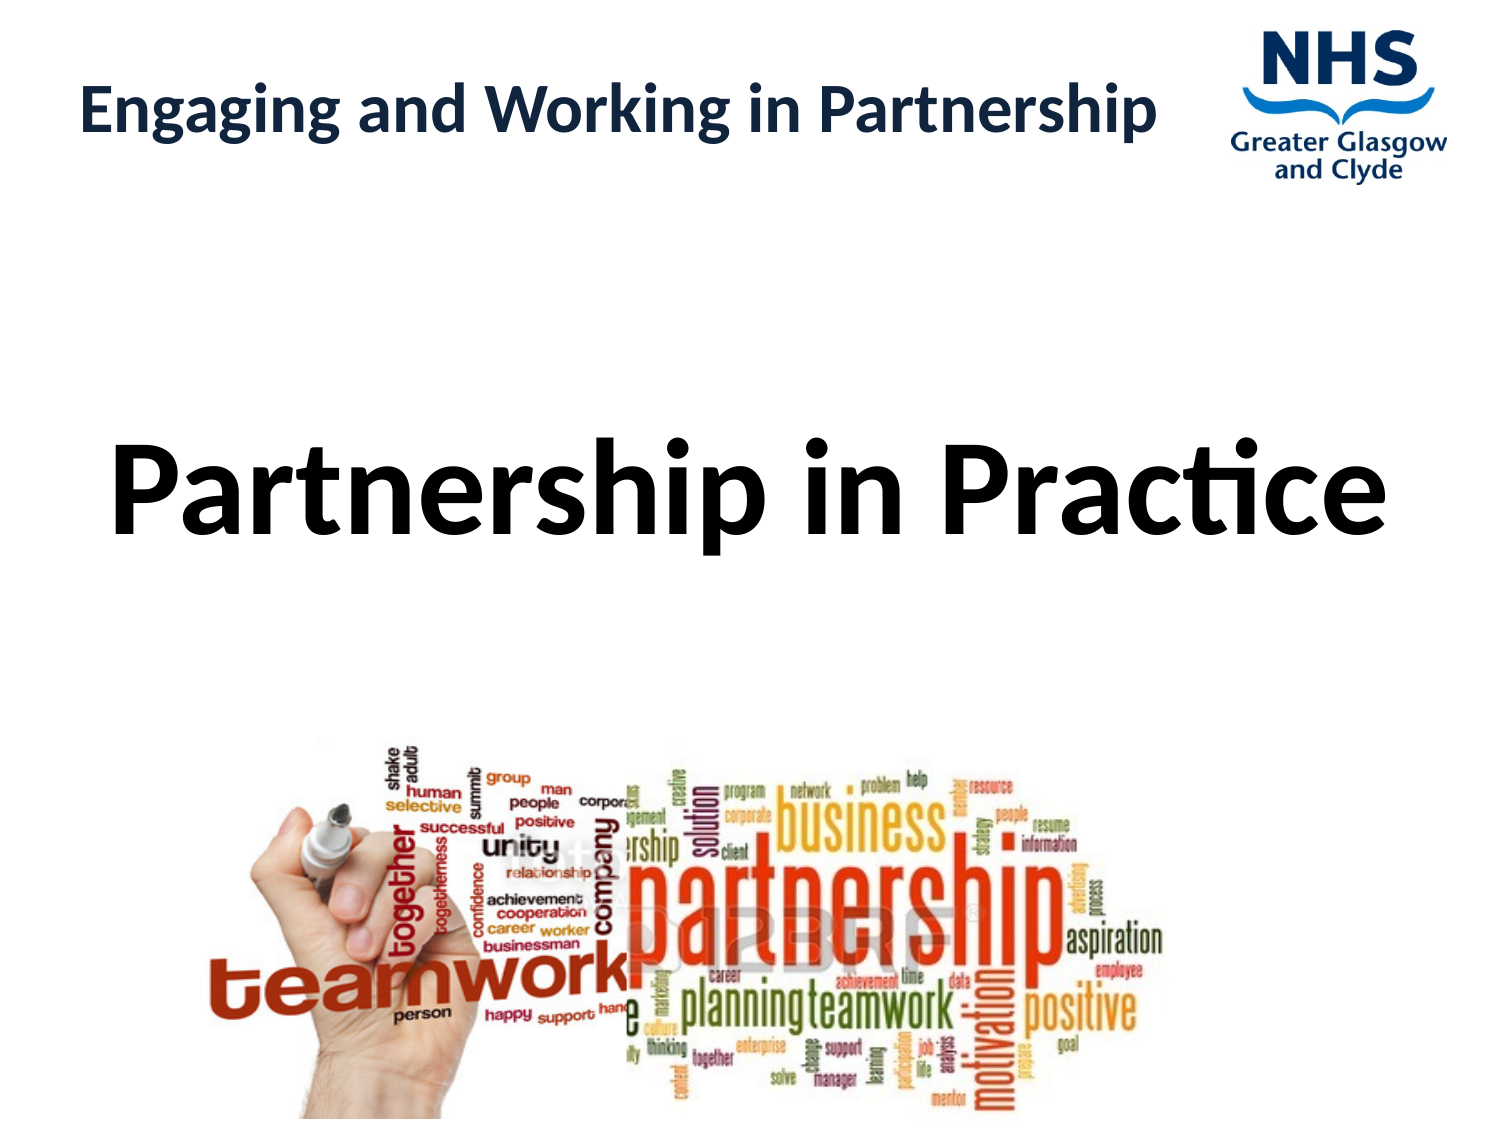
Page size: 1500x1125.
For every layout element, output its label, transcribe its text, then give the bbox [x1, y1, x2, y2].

picture [1231, 30, 1447, 185]
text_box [182, 632, 1200, 1125]
list Partnership in Practice [75, 262, 1425, 740]
